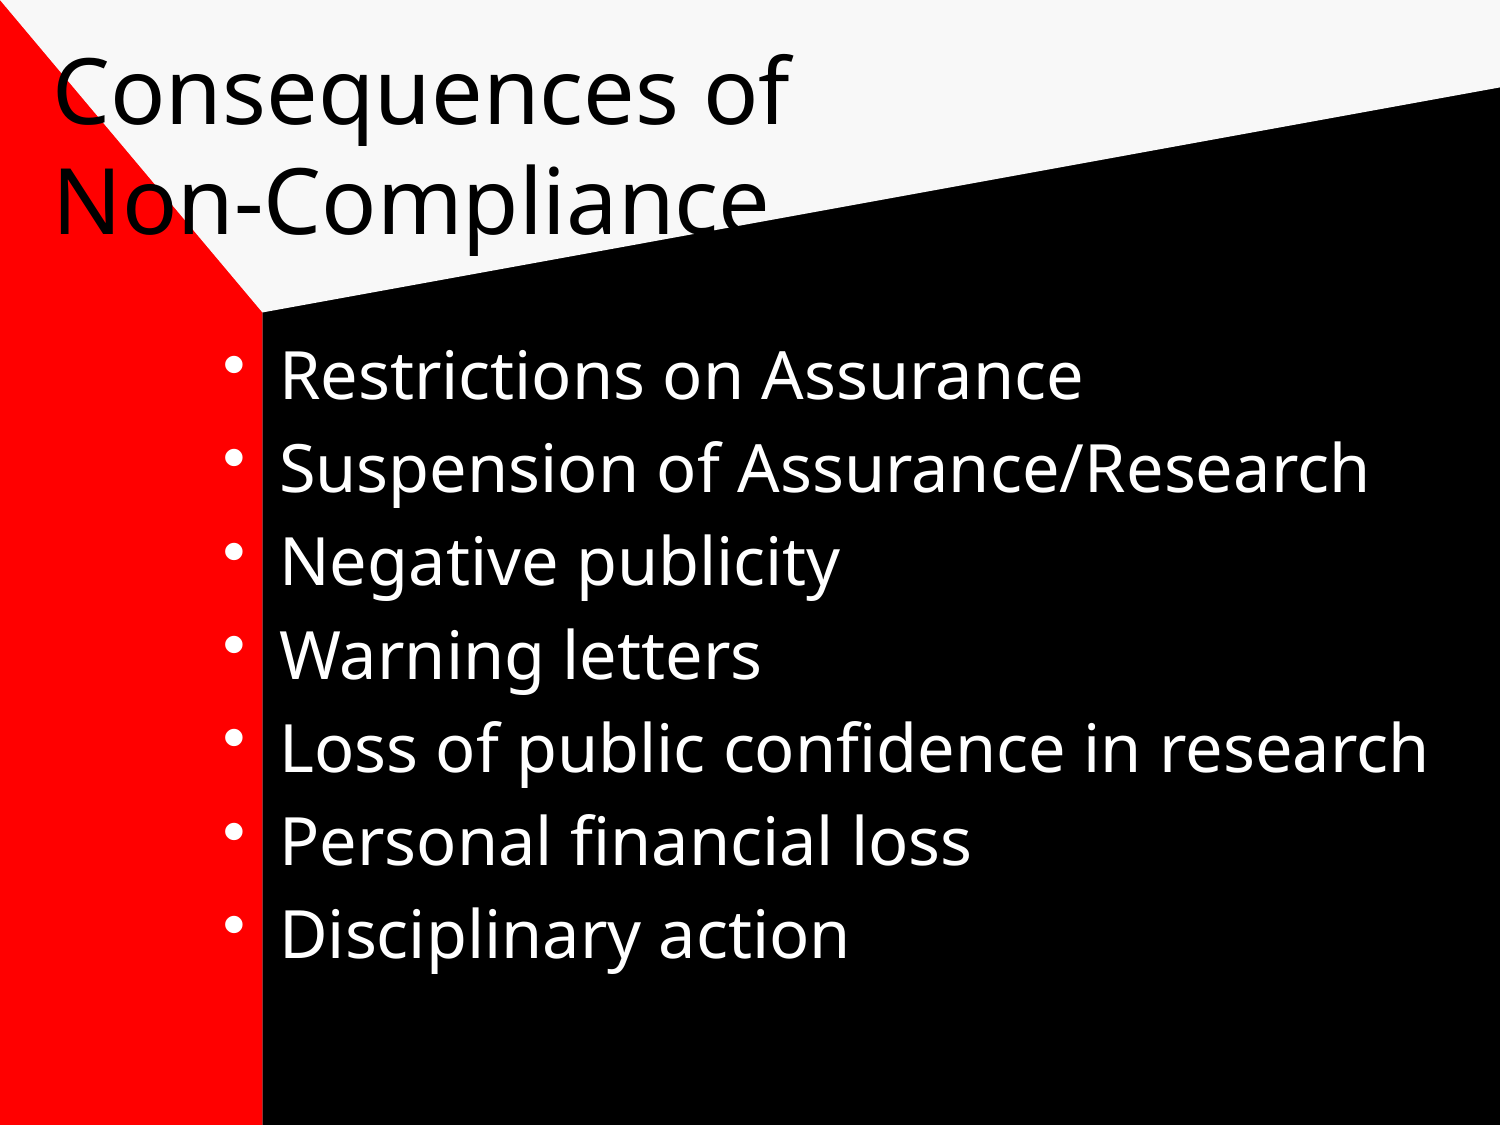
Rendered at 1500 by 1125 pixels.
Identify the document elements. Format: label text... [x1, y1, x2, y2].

list Restrictions on Assurance Suspension of Assurance/Research Negative publicity Warning letters Loss of public confidence in research Personal financial loss Disciplinary action [207, 324, 1484, 1001]
title Consequences of Non-Compliance [37, 24, 1188, 213]
